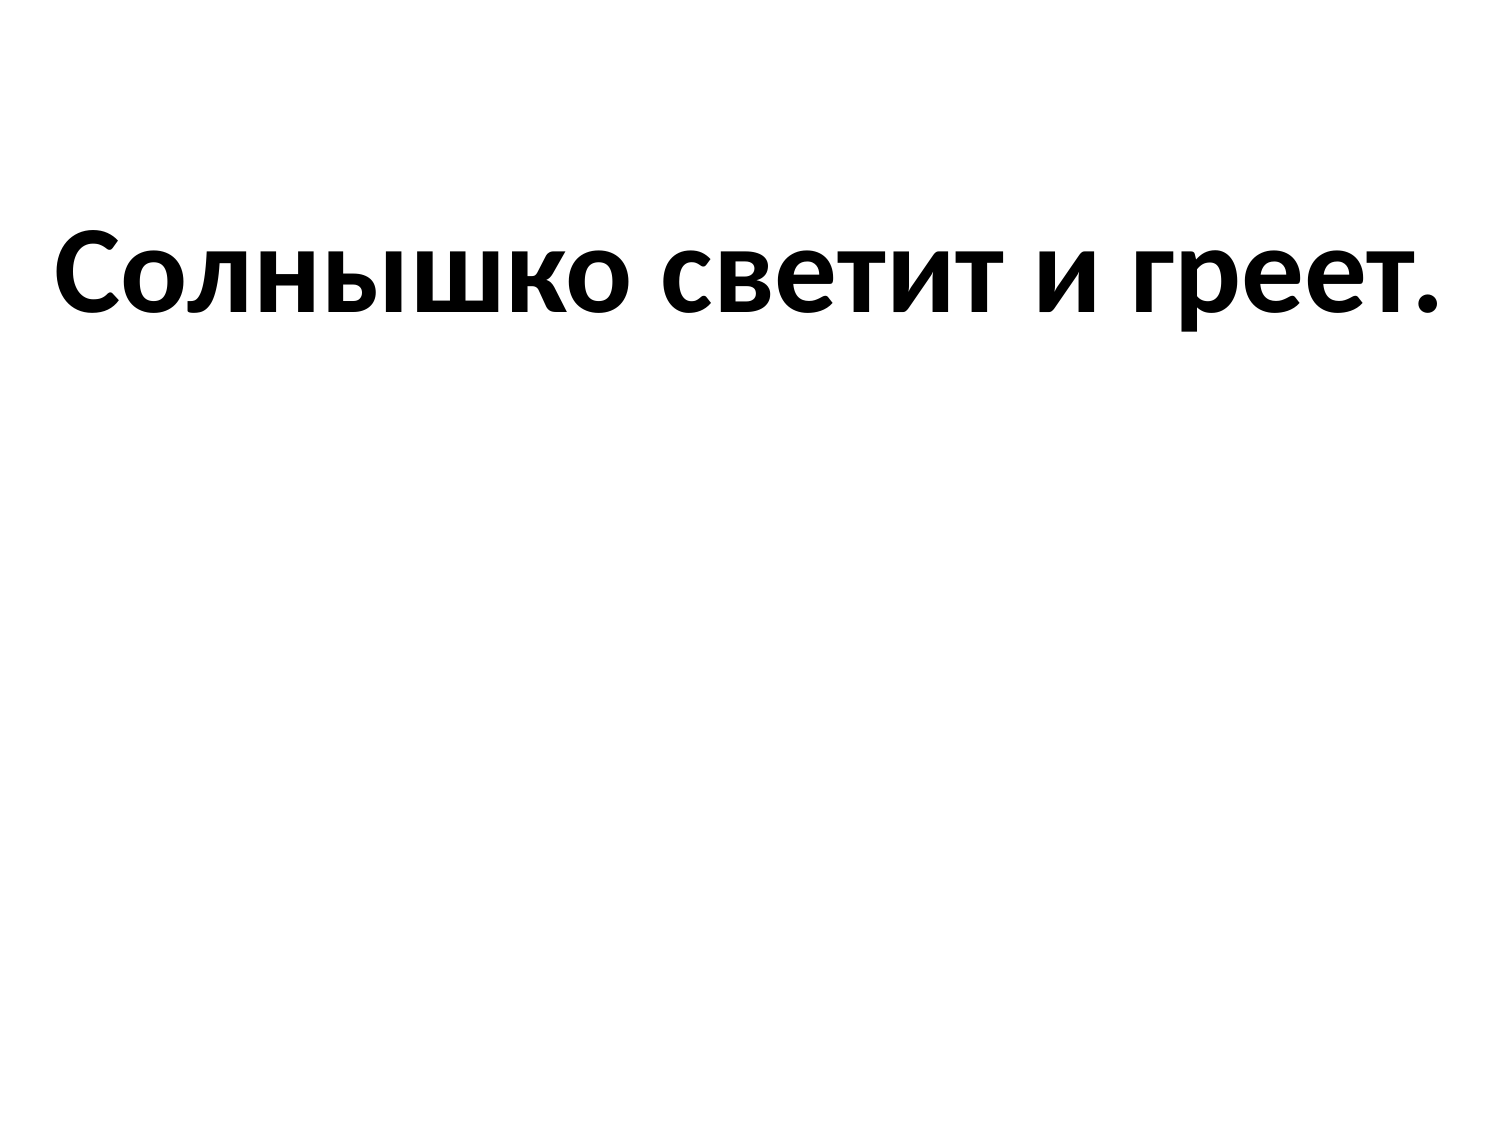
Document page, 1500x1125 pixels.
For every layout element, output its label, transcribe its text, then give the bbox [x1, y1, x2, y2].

title Солнышко светит и греет. [0, 45, 1500, 481]
